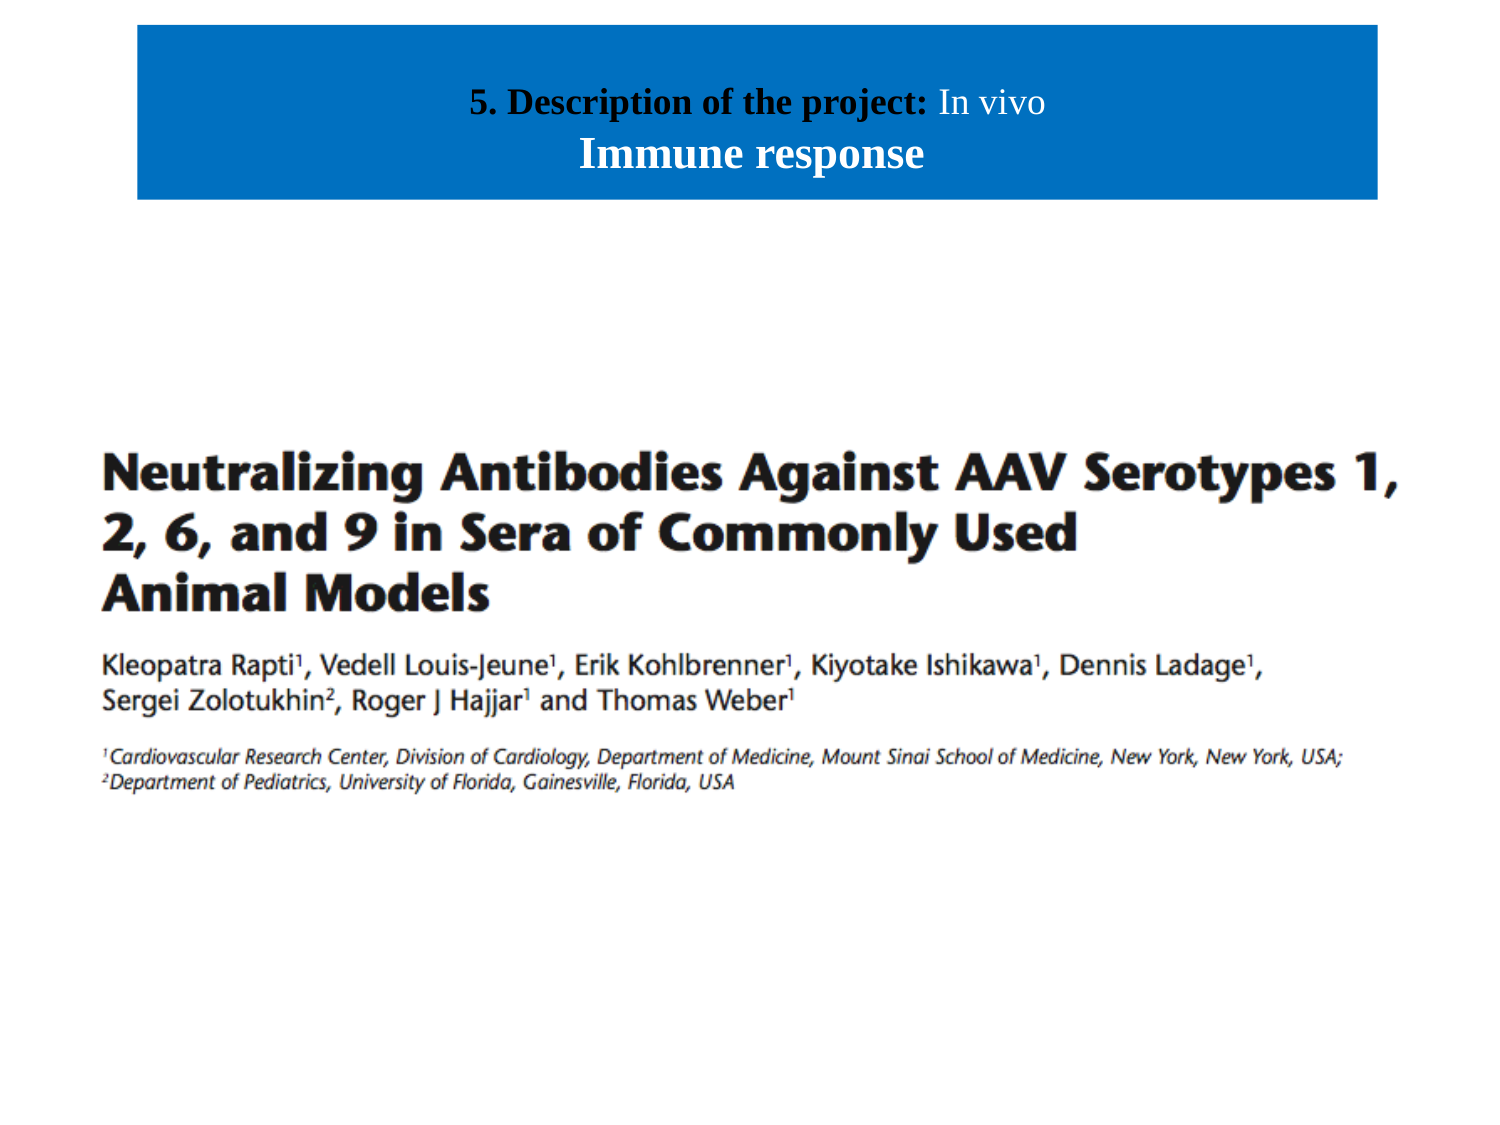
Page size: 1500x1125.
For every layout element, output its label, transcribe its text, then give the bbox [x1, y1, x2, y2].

text_box 5. Description of the project: In vivo Immune response [137, 24, 1378, 200]
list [74, 362, 1426, 813]
